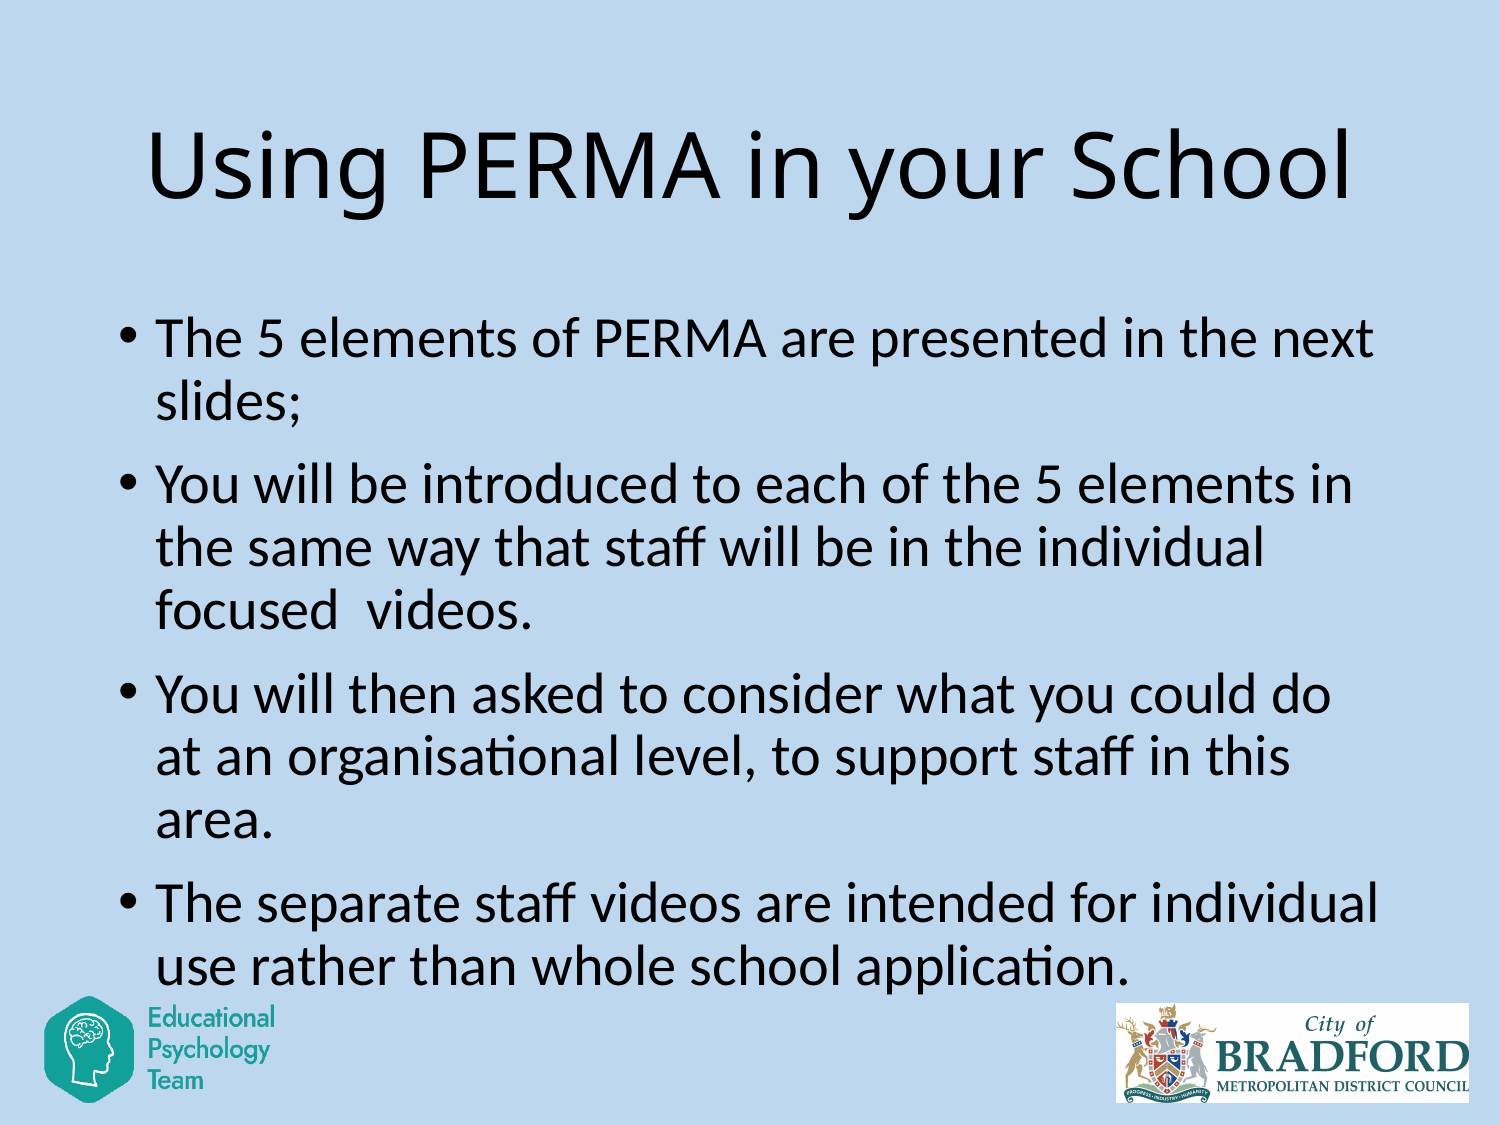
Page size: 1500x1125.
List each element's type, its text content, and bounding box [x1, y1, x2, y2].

title Using PERMA in your School [103, 59, 1397, 278]
list The 5 elements of PERMA are presented in the next slides; You will be introduced to each of the 5 elements in the same way that staff will be in the individual focused videos. You will then asked to consider what you could do at an organisational level, to support staff in this area. The separate staff videos are intended for individual use rather than whole school application. [103, 299, 1397, 1014]
picture [44, 996, 275, 1103]
picture [1116, 1003, 1469, 1103]
